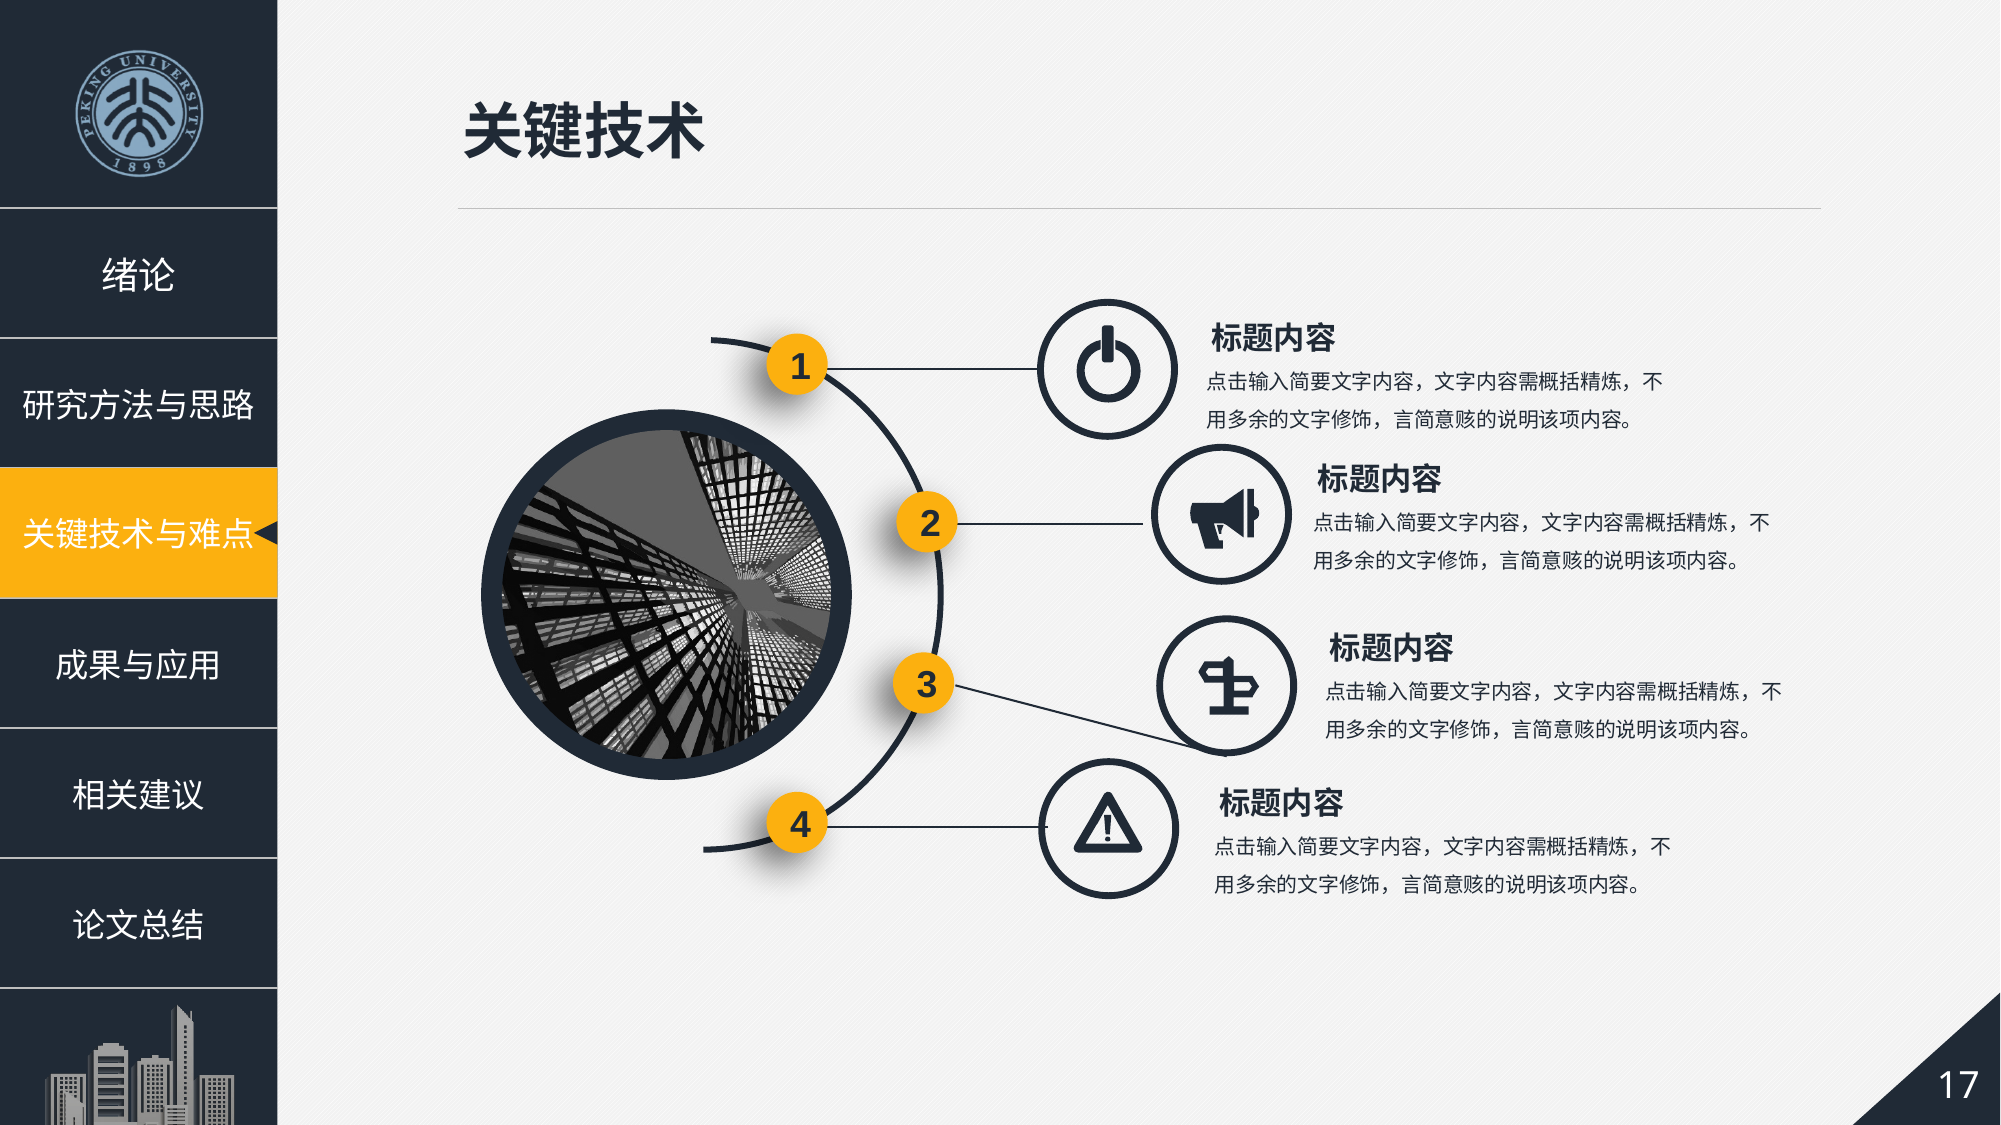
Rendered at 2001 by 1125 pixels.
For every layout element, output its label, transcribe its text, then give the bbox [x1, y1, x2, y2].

text_box 标题内容 [1204, 775, 1360, 814]
text_box 2 [895, 490, 959, 554]
text_box [733, 842, 742, 852]
text_box 标题内容 [1196, 310, 1352, 348]
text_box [481, 409, 852, 780]
text_box 4 [765, 790, 829, 855]
text_box 1 [765, 332, 829, 396]
text_box [744, 341, 760, 350]
text_box [839, 380, 920, 479]
text_box 3 [891, 651, 956, 715]
text_box [935, 564, 944, 579]
text_box [825, 373, 831, 385]
text_box [831, 752, 894, 812]
text_box 标题内容 [1302, 451, 1458, 489]
text_box 标题内容 [1315, 620, 1471, 659]
text_box 关键技术 [447, 84, 722, 173]
text_box 点击输入简要文字内容，文字内容需概括精炼，不用多余的文字修饰，言简意赅的说明该项内容。 [1191, 348, 1691, 439]
text_box [914, 487, 925, 492]
text_box 点击输入简要文字内容，文字内容需概括精炼，不用多余的文字修饰，言简意赅的说明该项内容。 [1199, 814, 1699, 904]
text_box [890, 738, 904, 747]
picture [16, 1004, 260, 1125]
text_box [1156, 615, 1298, 757]
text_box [1037, 298, 1178, 440]
text_box [932, 583, 945, 648]
text_box [702, 844, 727, 854]
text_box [1151, 443, 1292, 585]
text_box 点击输入简要文字内容，文字内容需概括精炼，不用多余的文字修饰，言简意赅的说明该项内容。 [1310, 659, 1810, 749]
text_box [709, 336, 740, 347]
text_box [1038, 758, 1180, 900]
text_box 点击输入简要文字内容，文字内容需概括精炼，不用多余的文字修饰，言简意赅的说明该项内容。 [1298, 489, 1798, 580]
